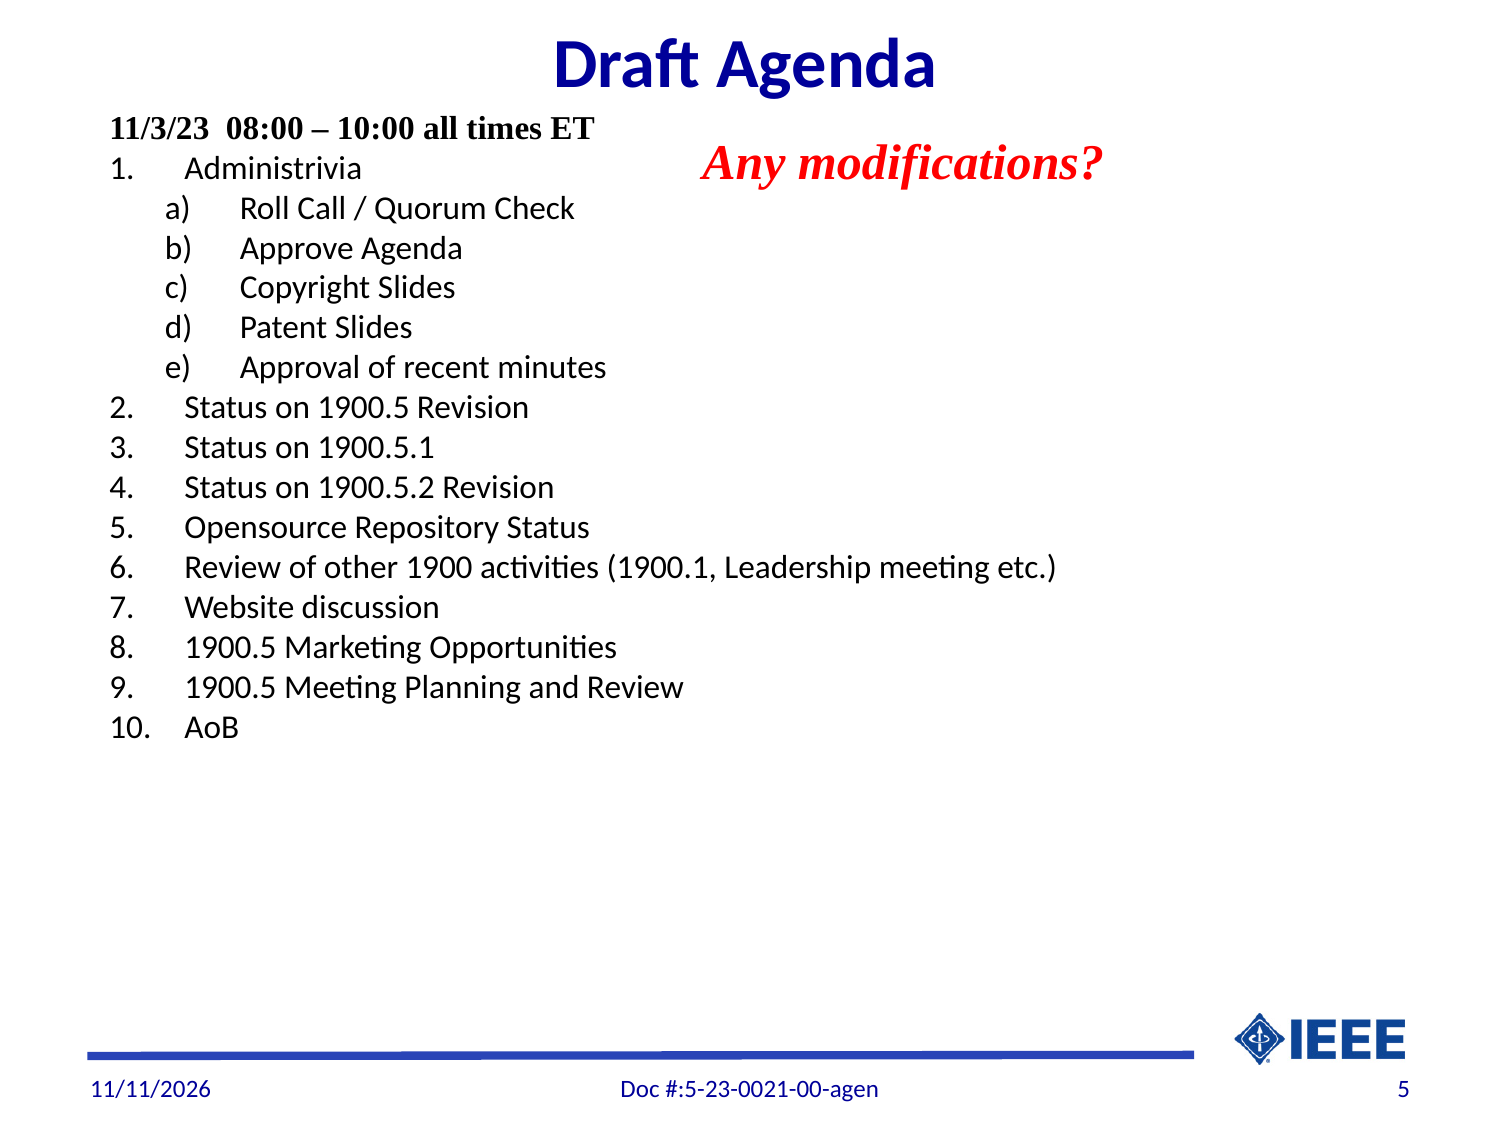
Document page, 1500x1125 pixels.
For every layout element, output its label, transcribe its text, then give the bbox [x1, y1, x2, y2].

title Draft Agenda [99, 8, 1375, 98]
text_box 11/3/23 08:00 – 10:00 all times ET Administrivia Roll Call / Quorum Check Approve Agenda Copyright Slides Patent Slides Approval of recent minutes Status on 1900.5 Revision Status on 1900.5.1 Status on 1900.5.2 Revision Opensource Repository Status Review of other 1900 activities (1900.1, Leadership meeting etc.) Website discussion 1900.5 Marketing Opportunities 1900.5 Meeting Planning and Review AoB [75, 98, 1475, 792]
text_box Any modifications? [687, 121, 1425, 197]
footer Doc #:5-23-0021-00-agen [512, 1057, 988, 1118]
slide_number 5 [1074, 1057, 1425, 1118]
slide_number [75, 1057, 425, 1118]
picture [1231, 1011, 1406, 1057]
